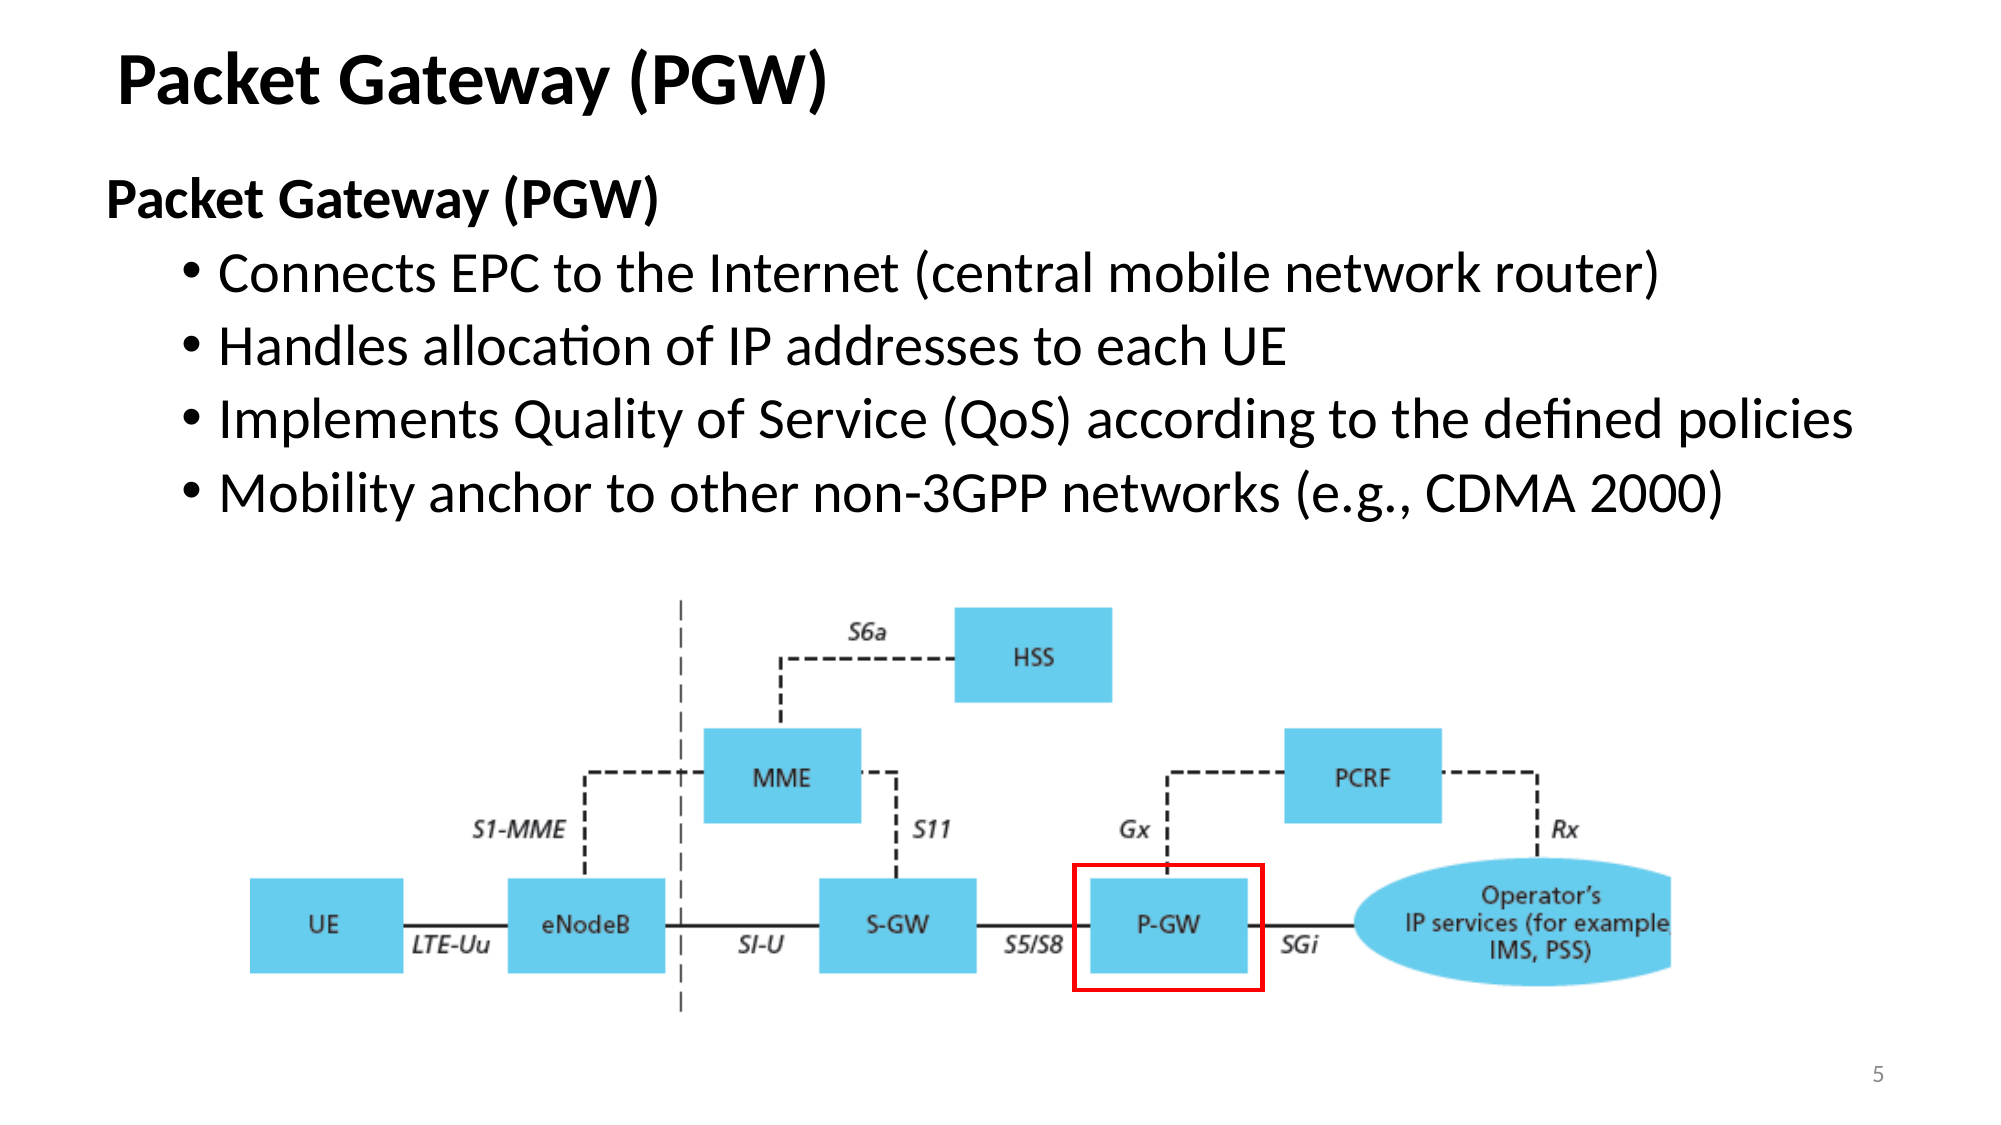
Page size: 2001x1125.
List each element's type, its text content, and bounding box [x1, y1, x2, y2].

picture [250, 522, 1686, 1123]
text_box Packet Gateway (PGW) [102, 0, 1886, 161]
list Packet Gateway (PGW) Connects EPC to the Internet (central mobile network router) Handles allocation of IP addresses to each UE Implements Quality of Service (QoS) according to the defined policies Mobility anchor to other non-3GPP networks (e.g., CDMA 2000) [91, 160, 2000, 587]
